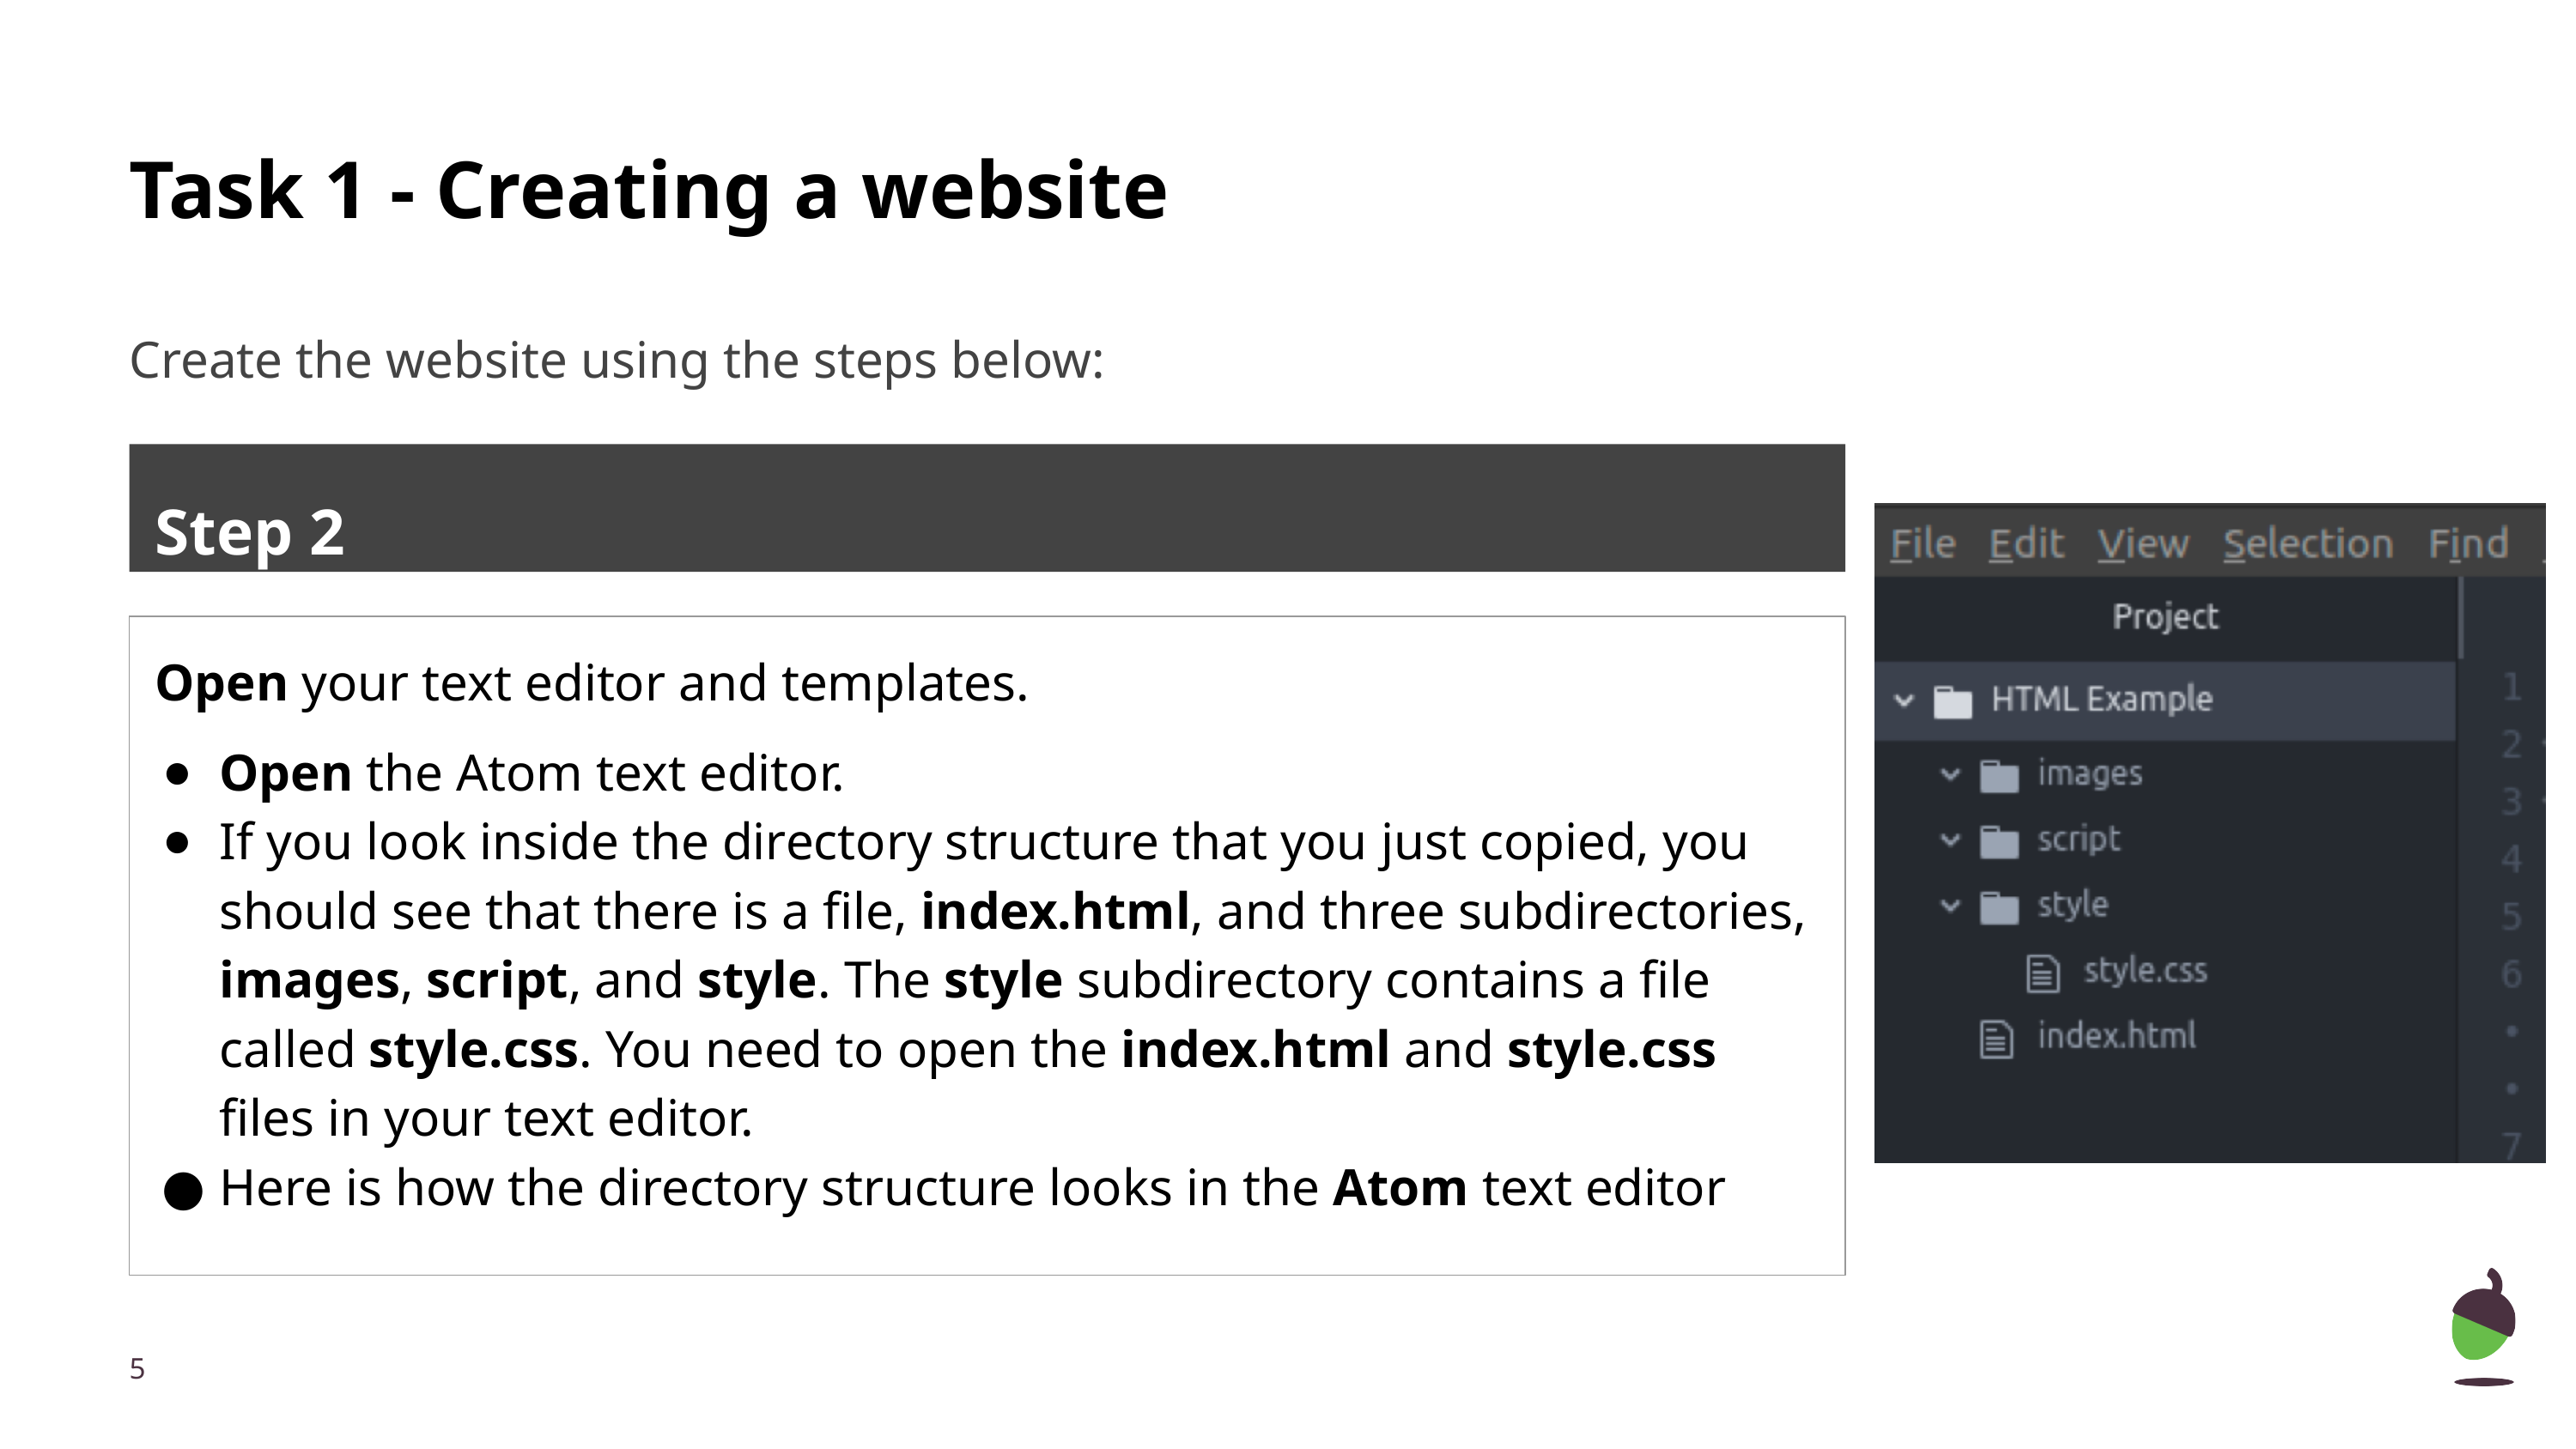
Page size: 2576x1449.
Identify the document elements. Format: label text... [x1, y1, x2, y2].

slide_number ‹#› [129, 1349, 332, 1401]
picture [2451, 1268, 2516, 1386]
text_box Step 2 [129, 444, 1846, 573]
title Task 1 - Creating a website [129, 124, 1990, 309]
picture [1874, 503, 2546, 1163]
list Create the website using the steps below: [129, 309, 2447, 400]
text_box Open your text editor and templates. Open the Atom text editor. If you look inside the directory structure that you just copied, you should see that there is a file, index.html, and three subdirectories, images, script, and style. The style subdirectory contains a file called style.css. You need to open the index.html and style.css files in your text editor. Here is how the directory structure looks in the Atom text editor [129, 615, 1846, 1276]
